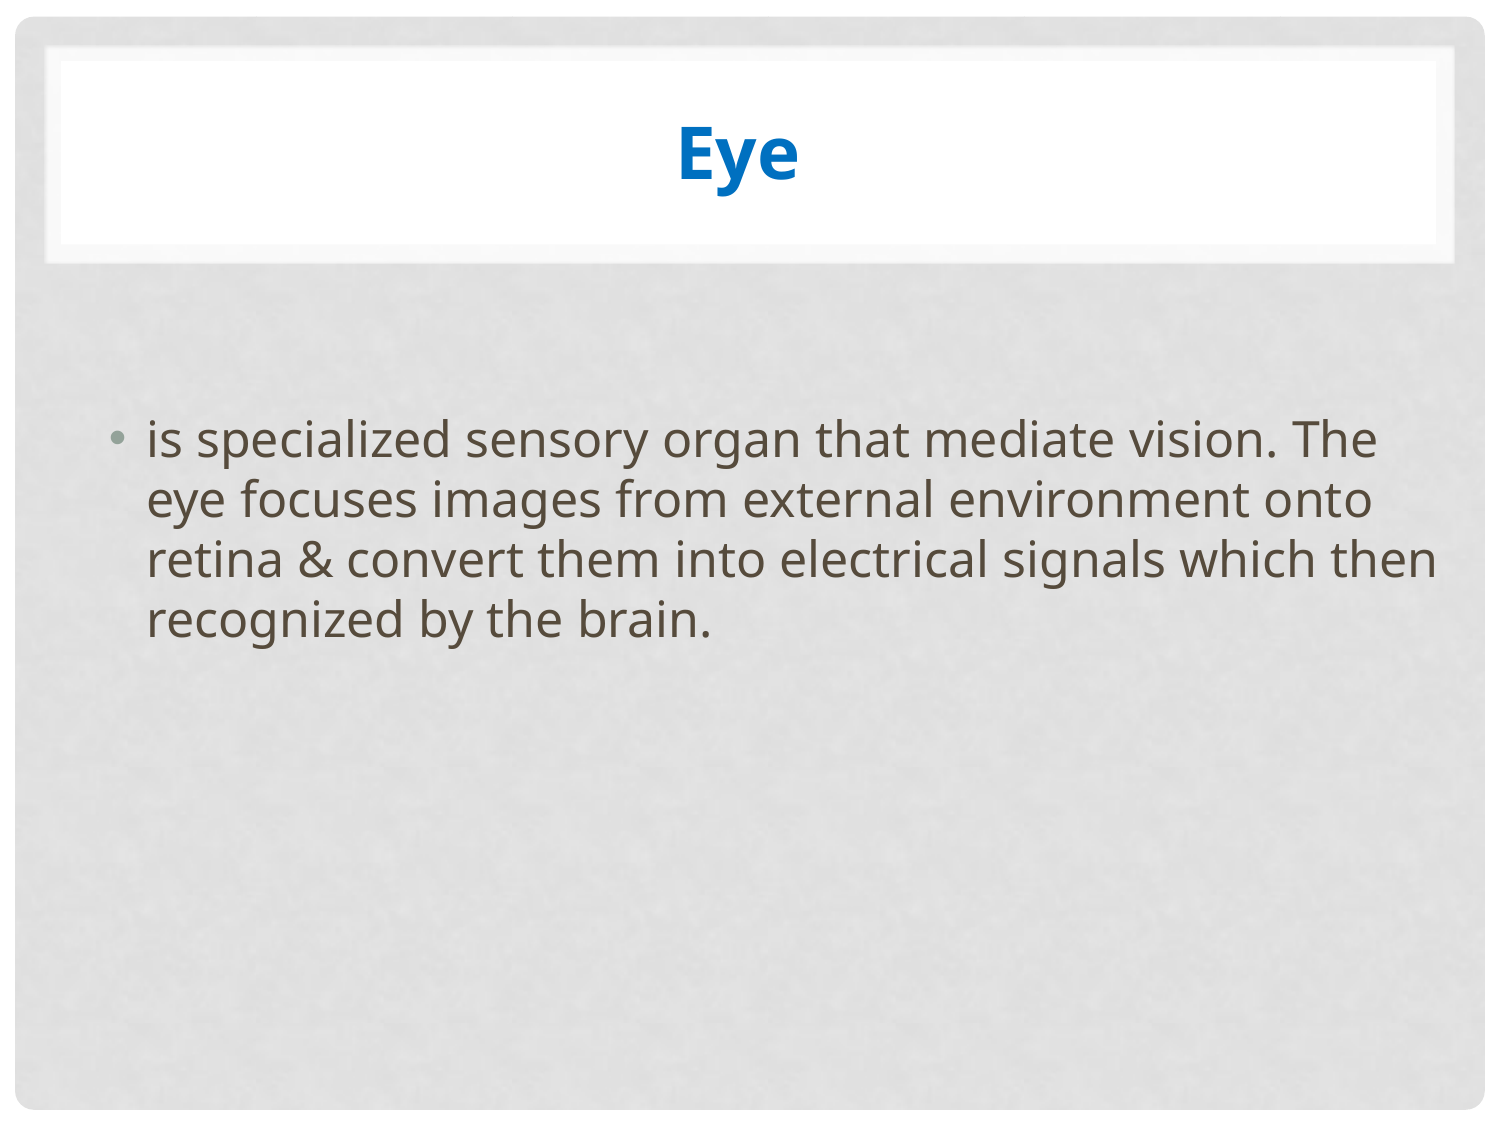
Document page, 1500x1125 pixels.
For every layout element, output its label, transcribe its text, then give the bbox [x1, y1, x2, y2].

title Eye [69, 66, 1425, 202]
list is specialized sensory organ that mediate vision. The eye focuses images from external environment onto retina & convert them into electrical signals which then recognized by the brain. [74, 399, 1470, 1063]
